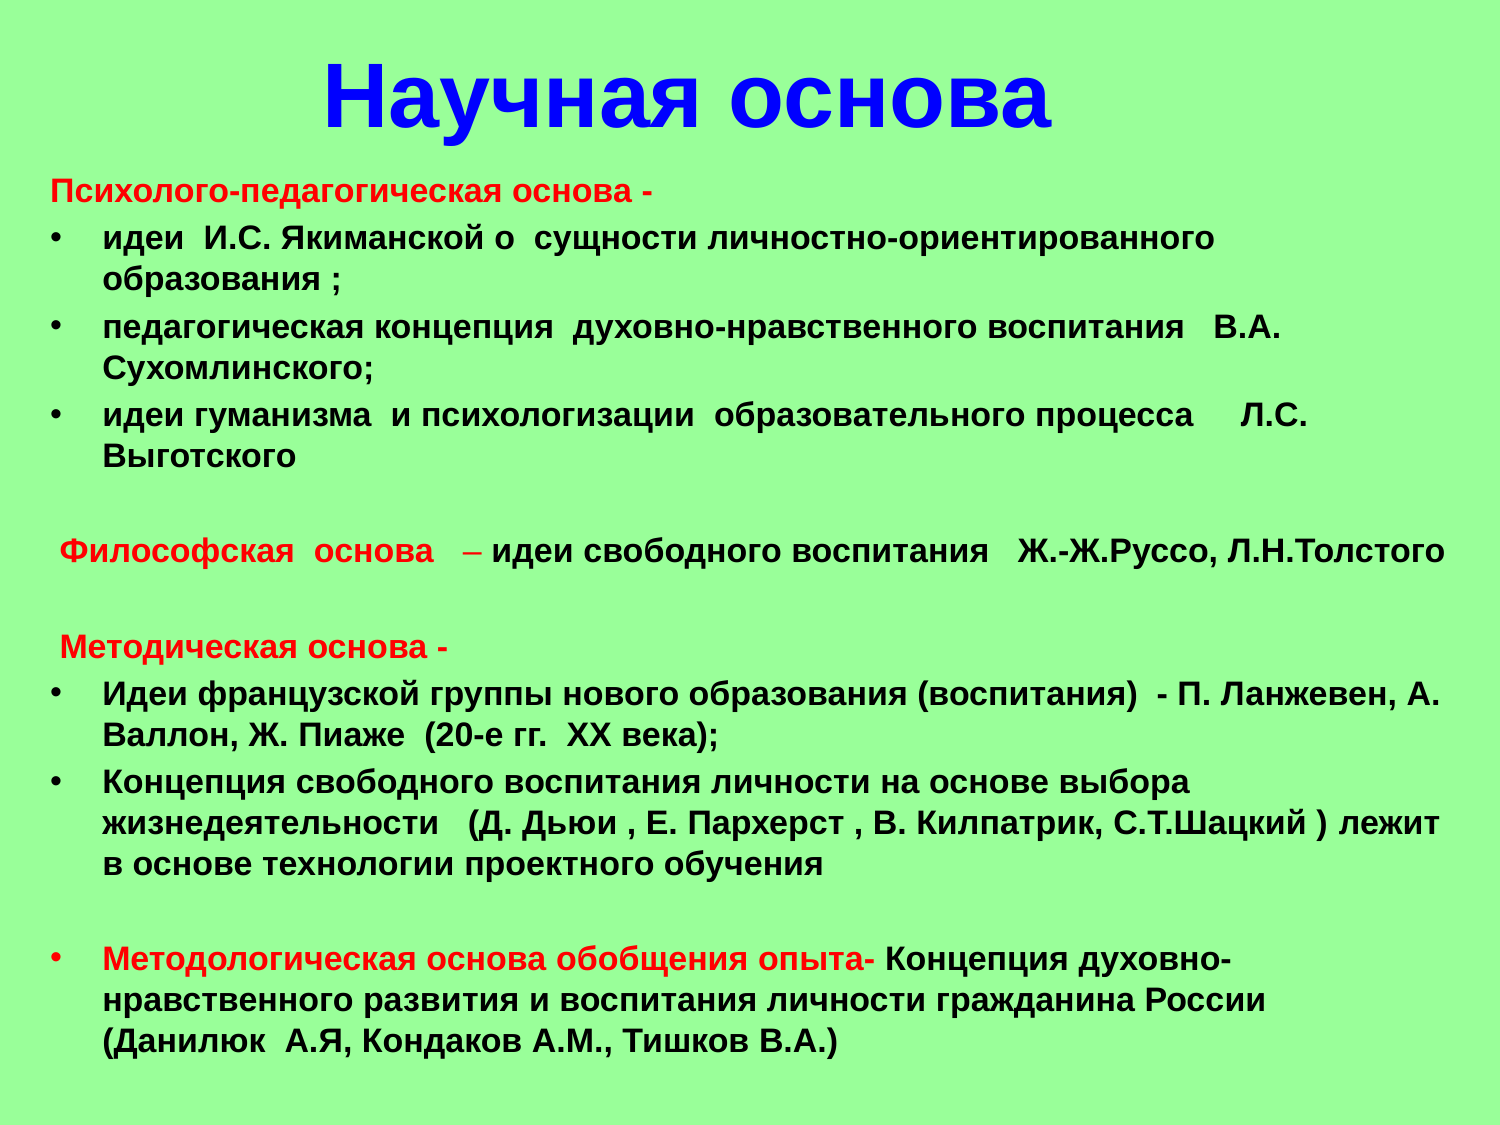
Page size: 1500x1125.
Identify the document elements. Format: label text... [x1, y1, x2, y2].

title Научная основа [74, 44, 1301, 138]
list Психолого-педагогическая основа - идеи И.С. Якиманской о сущности личностно-ориентированного образования ; педагогическая концепция духовно-нравственного воспитания В.А. Сухомлинского; идеи гуманизма и психологизации образовательного процесса Л.С. Выготского Философская основа – идеи свободного воспитания Ж.-Ж.Руссо, Л.Н.Толстого Методическая основа - Идеи французской группы нового образования (воспитания) - П. Ланжевен, А. Валлон, Ж. Пиаже (20-е гг. XX века); Концепция свободного воспитания личности на основе выбора жизнедеятельности (Д. Дьюи , Е. Пархерст , В. Килпатрик, С.Т.Шацкий ) лежит в основе технологии проектного обучения Методологическая основа обобщения опыта- Концепция духовно-нравственного развития и воспитания личности гражданина России (Данилюк А.Я, Кондаков А.М., Тишков В.А.) [34, 160, 1477, 1102]
